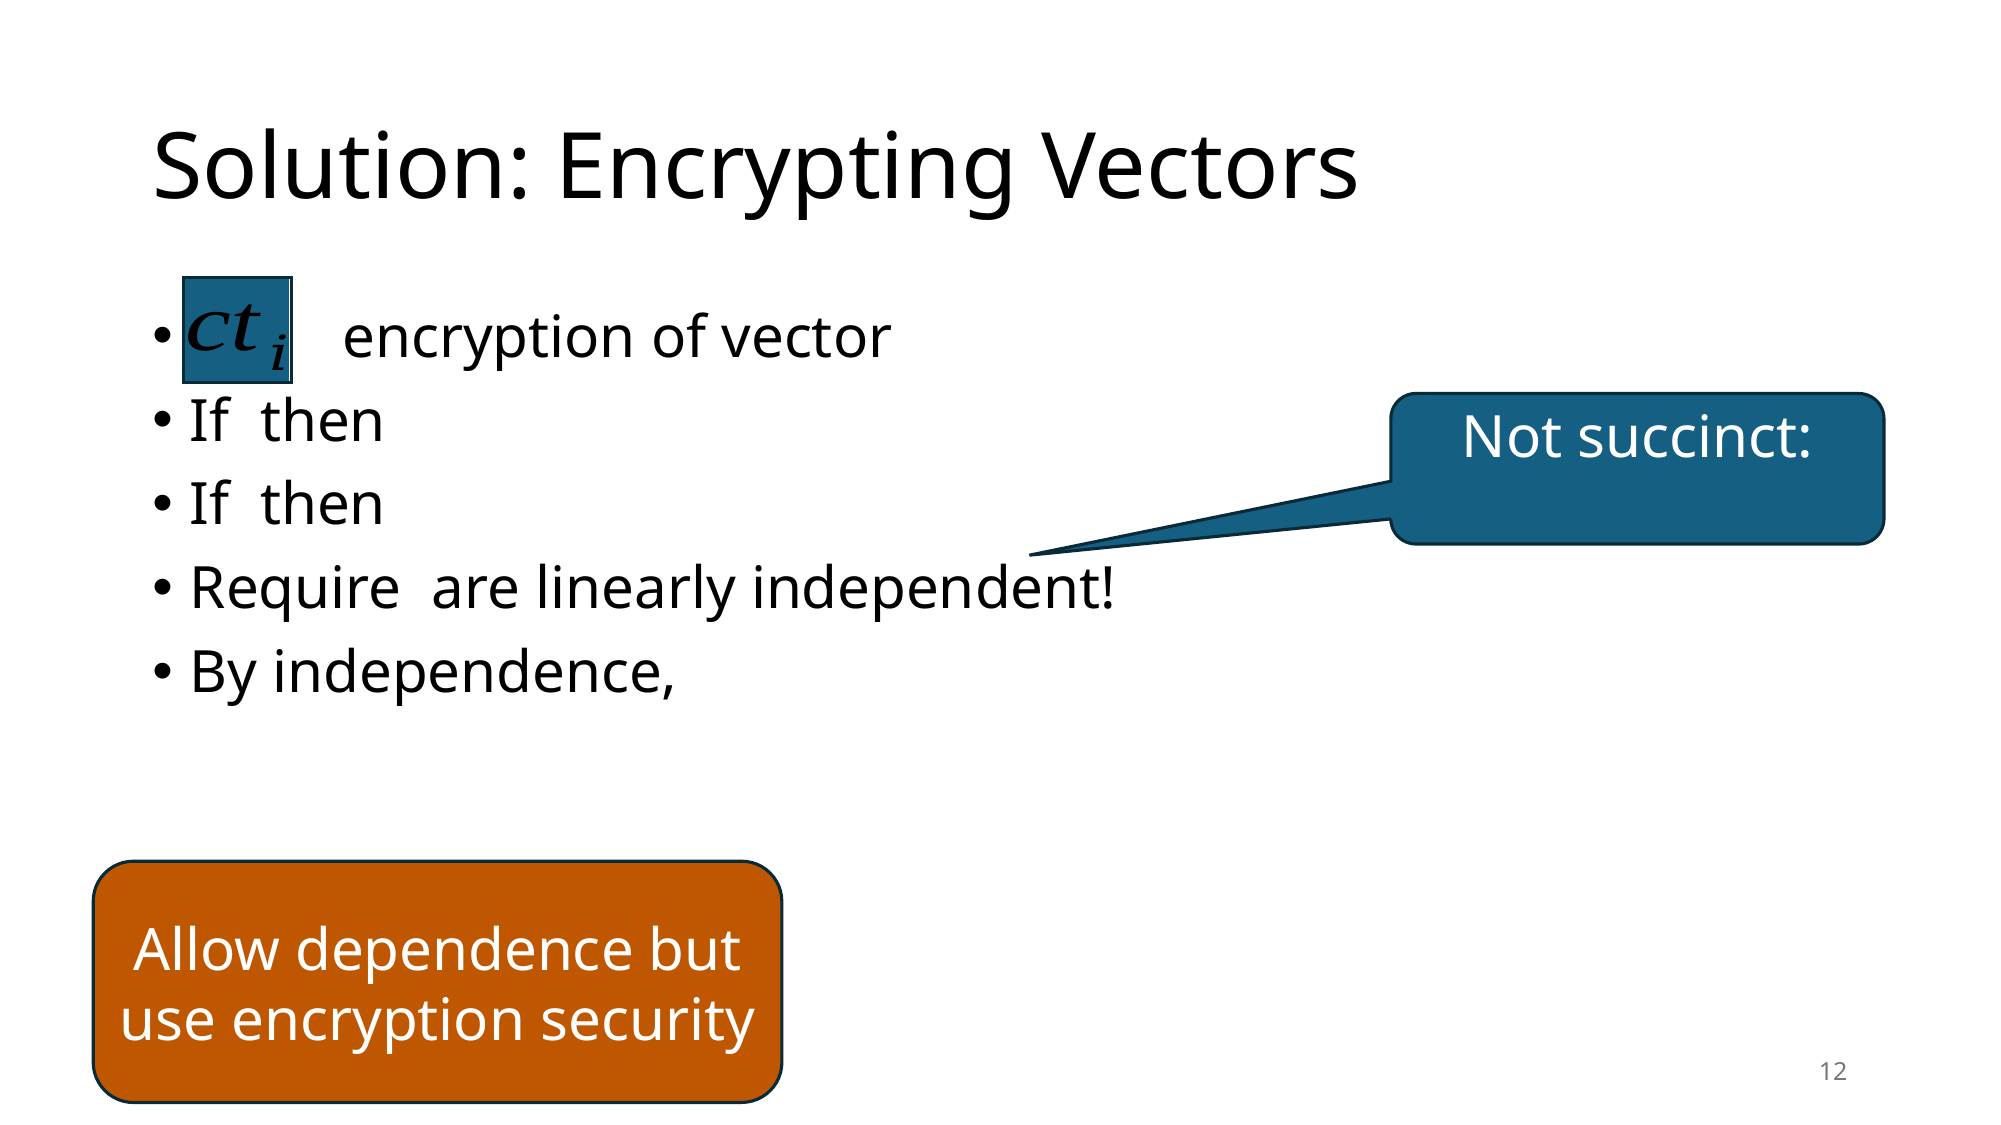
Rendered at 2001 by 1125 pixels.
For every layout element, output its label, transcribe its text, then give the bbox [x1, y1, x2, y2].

text_box [137, 263, 1863, 674]
text_box Allow dependence but use encryption security [91, 859, 784, 1105]
slide_number 12 [1412, 1042, 1863, 1103]
title Solution: Encrypting Vectors [137, 59, 1863, 263]
